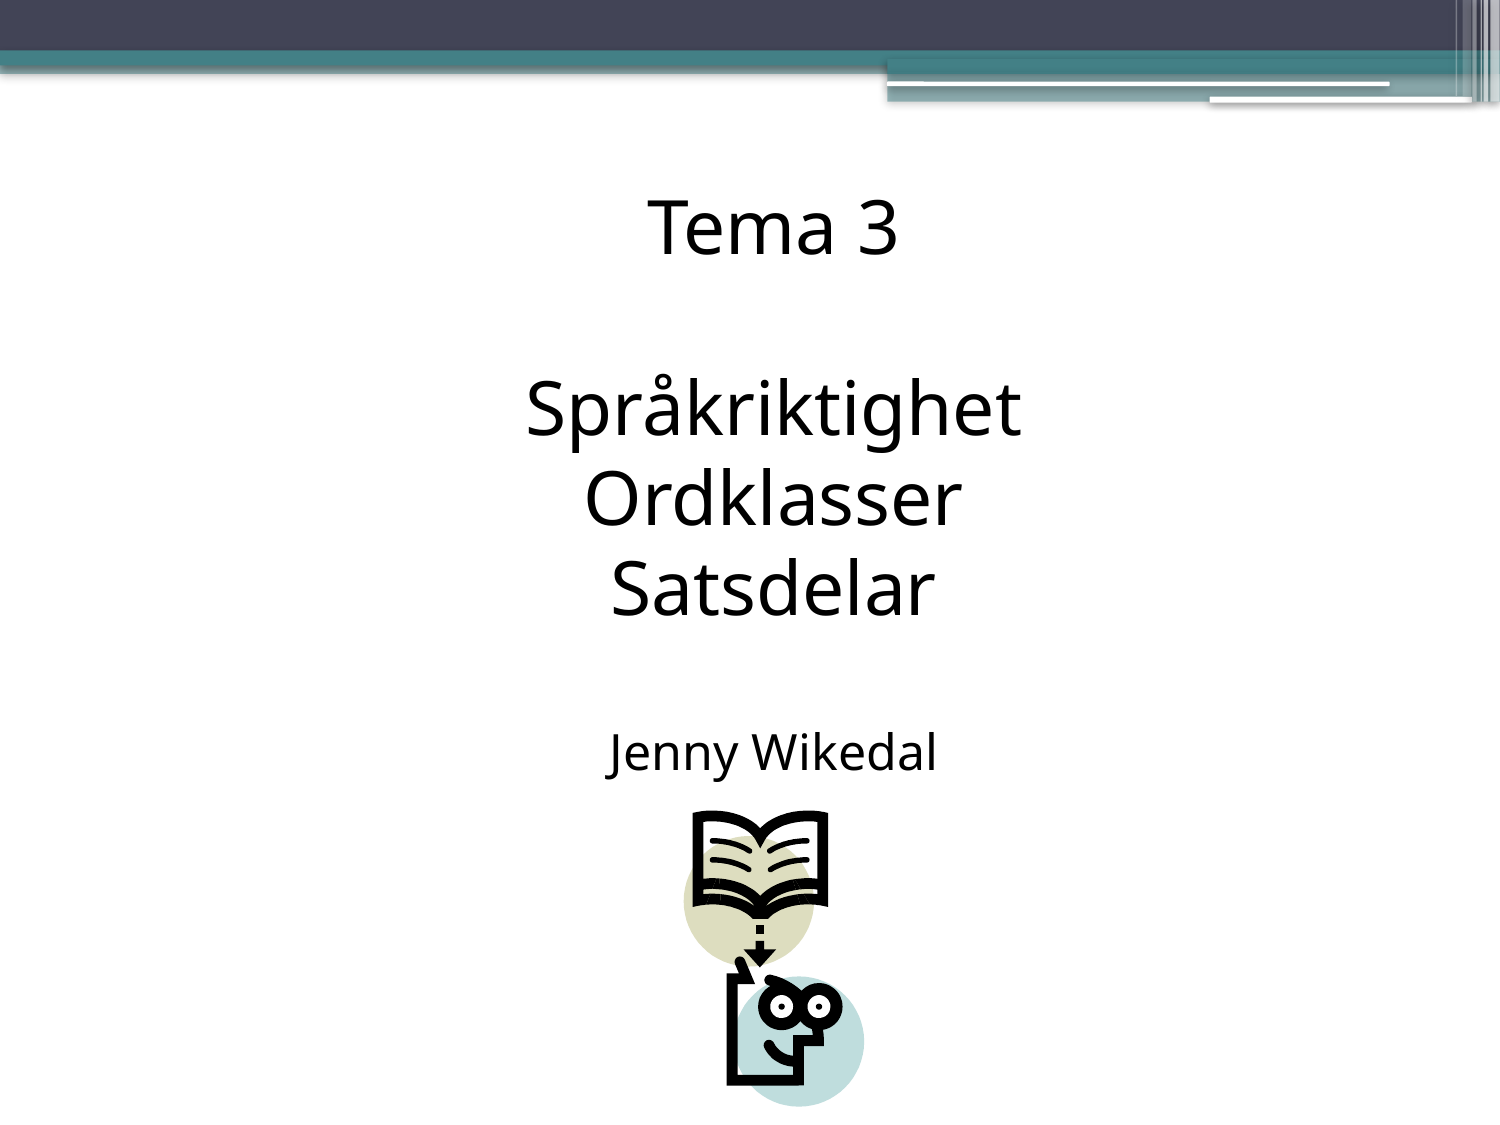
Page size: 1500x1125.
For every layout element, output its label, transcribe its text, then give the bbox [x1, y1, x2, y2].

text_box Tema 3 Språkriktighet Ordklasser Satsdelar Jenny Wikedal [336, 172, 1212, 1038]
picture [683, 810, 865, 1107]
